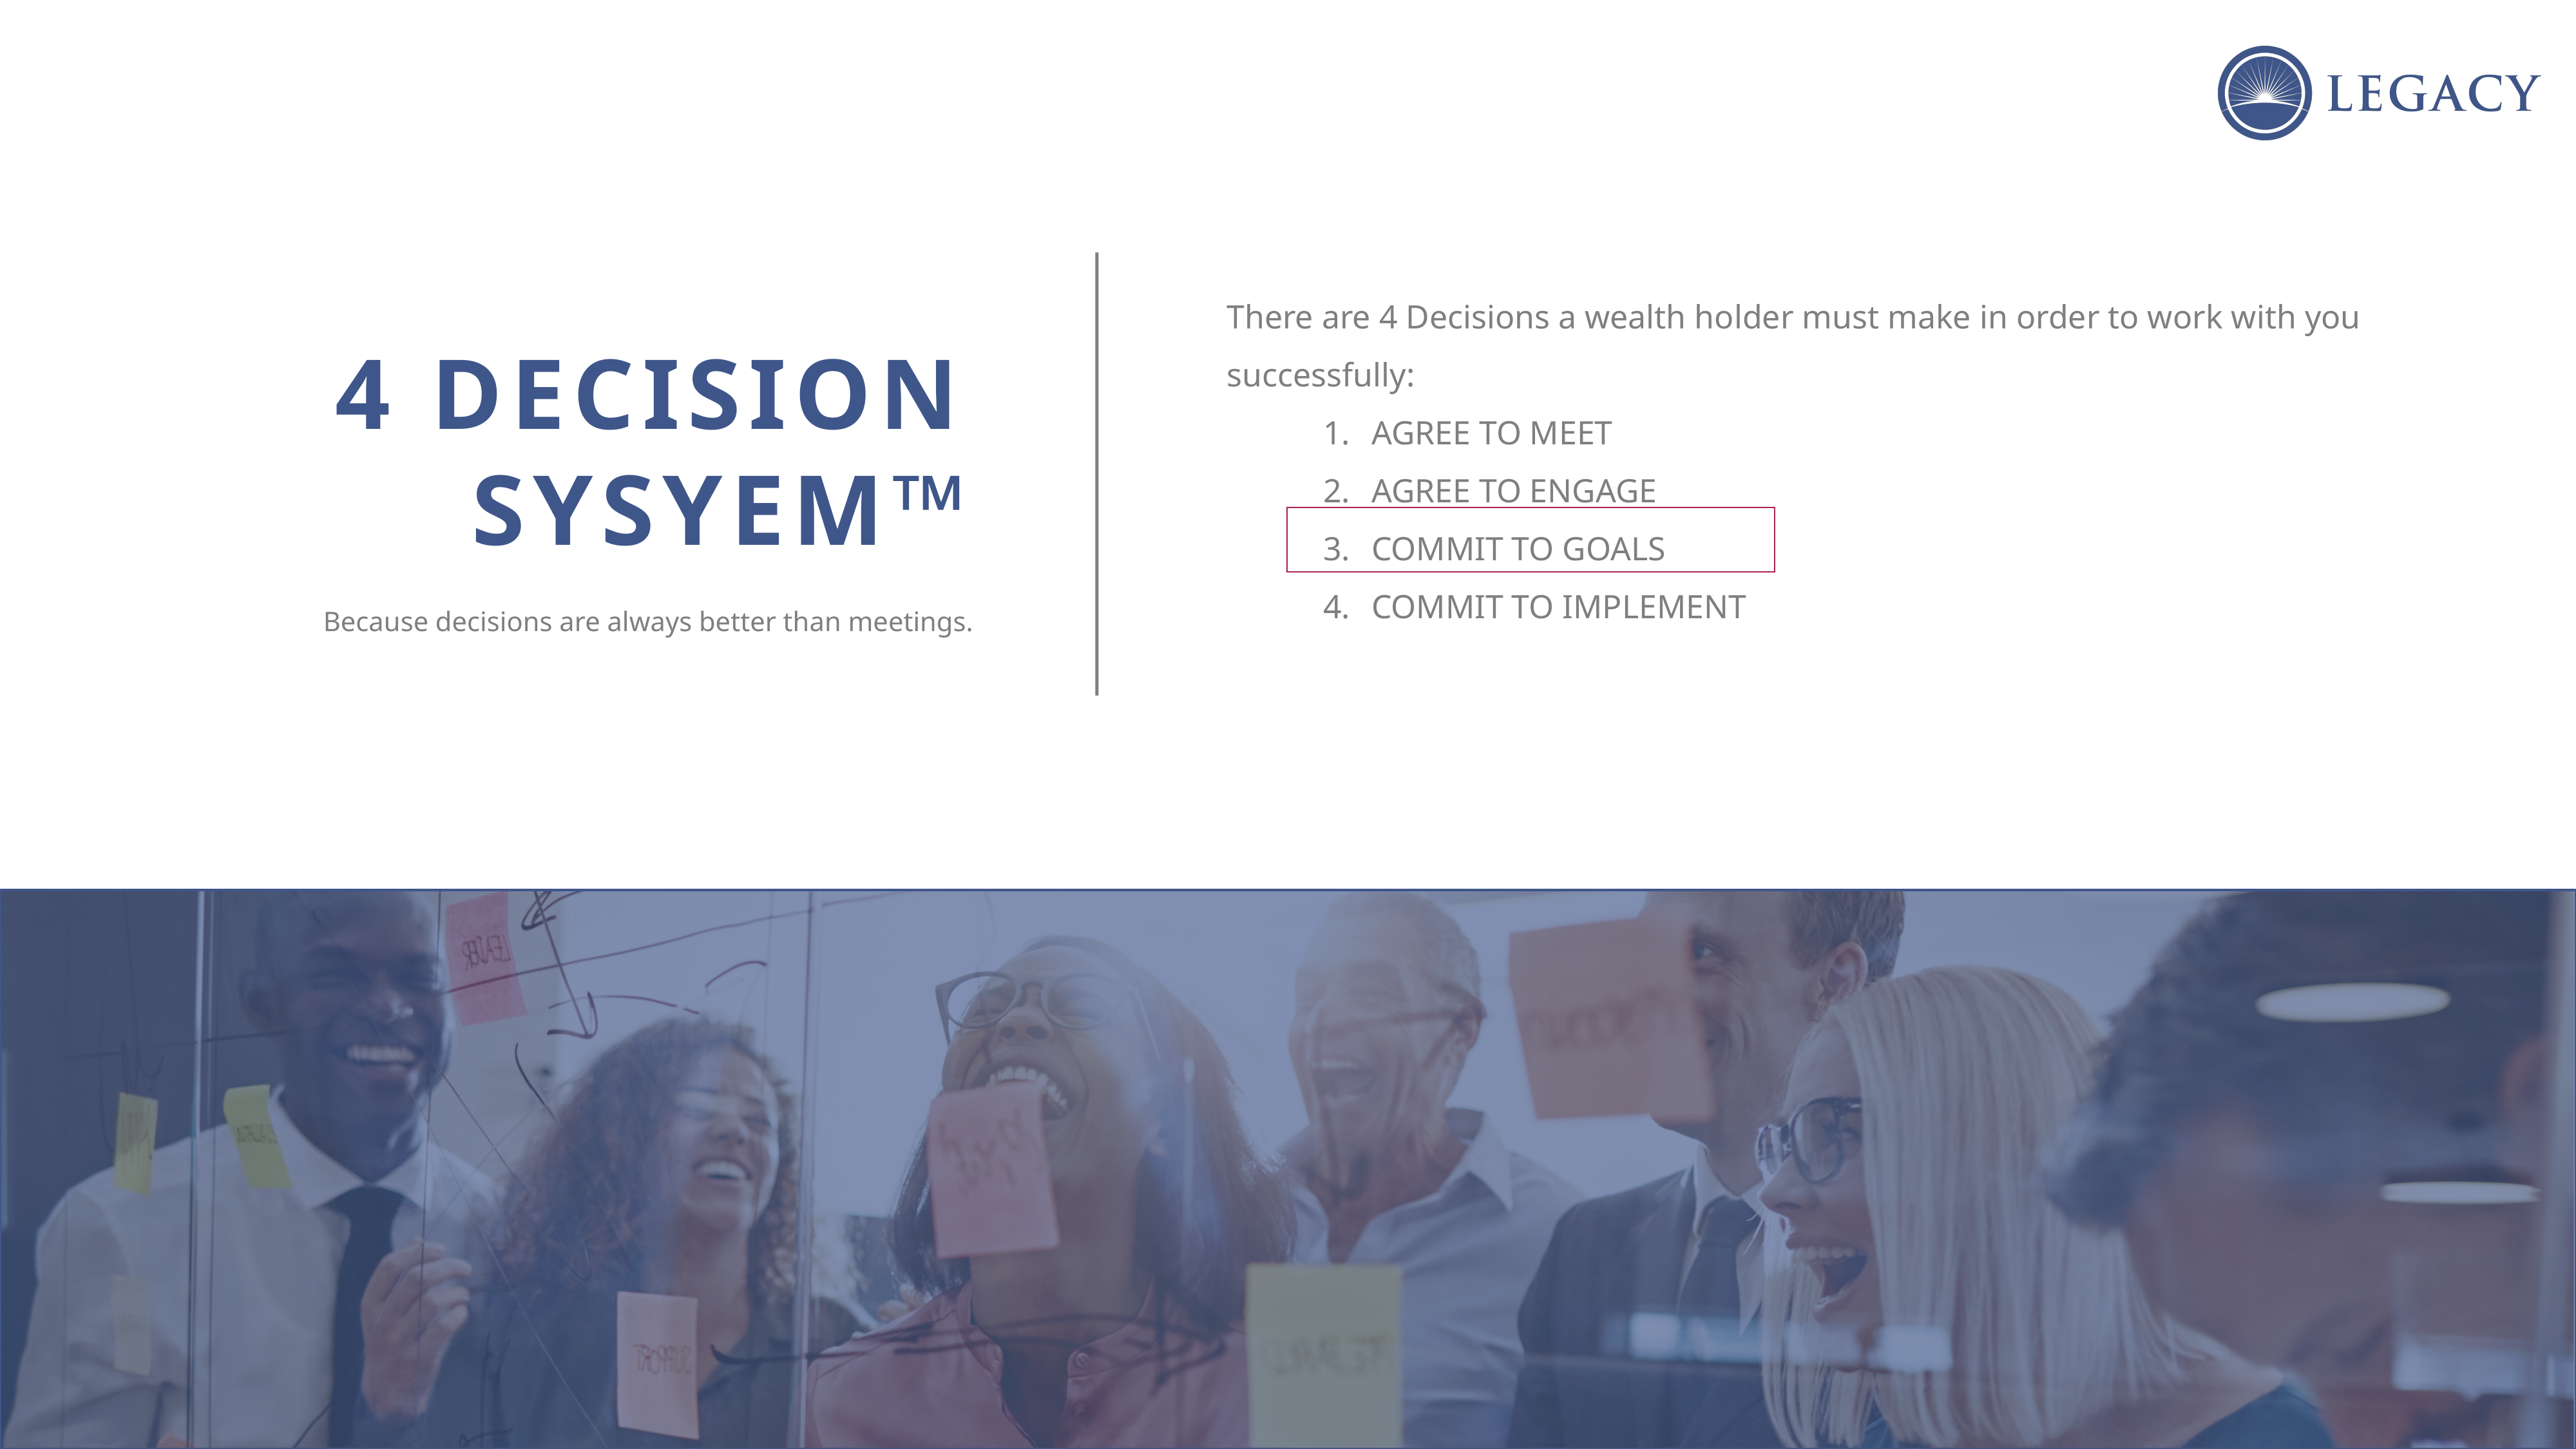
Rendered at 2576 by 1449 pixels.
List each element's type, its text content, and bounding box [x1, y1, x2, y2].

text_box Because decisions are always better than meetings. [314, 600, 984, 642]
text_box [1094, 252, 1099, 696]
picture [2218, 46, 2541, 140]
text_box [1286, 507, 1775, 573]
text_box There are 4 Decisions a wealth holder must make in order to work with you successfully: AGREE TO MEET AGREE TO ENGAGE COMMIT TO GOALS COMMIT TO IMPLEMENT [1217, 272, 2380, 630]
text_box 4 DECISION SYSYEM™ [202, 328, 977, 569]
picture [0, 889, 2574, 1449]
